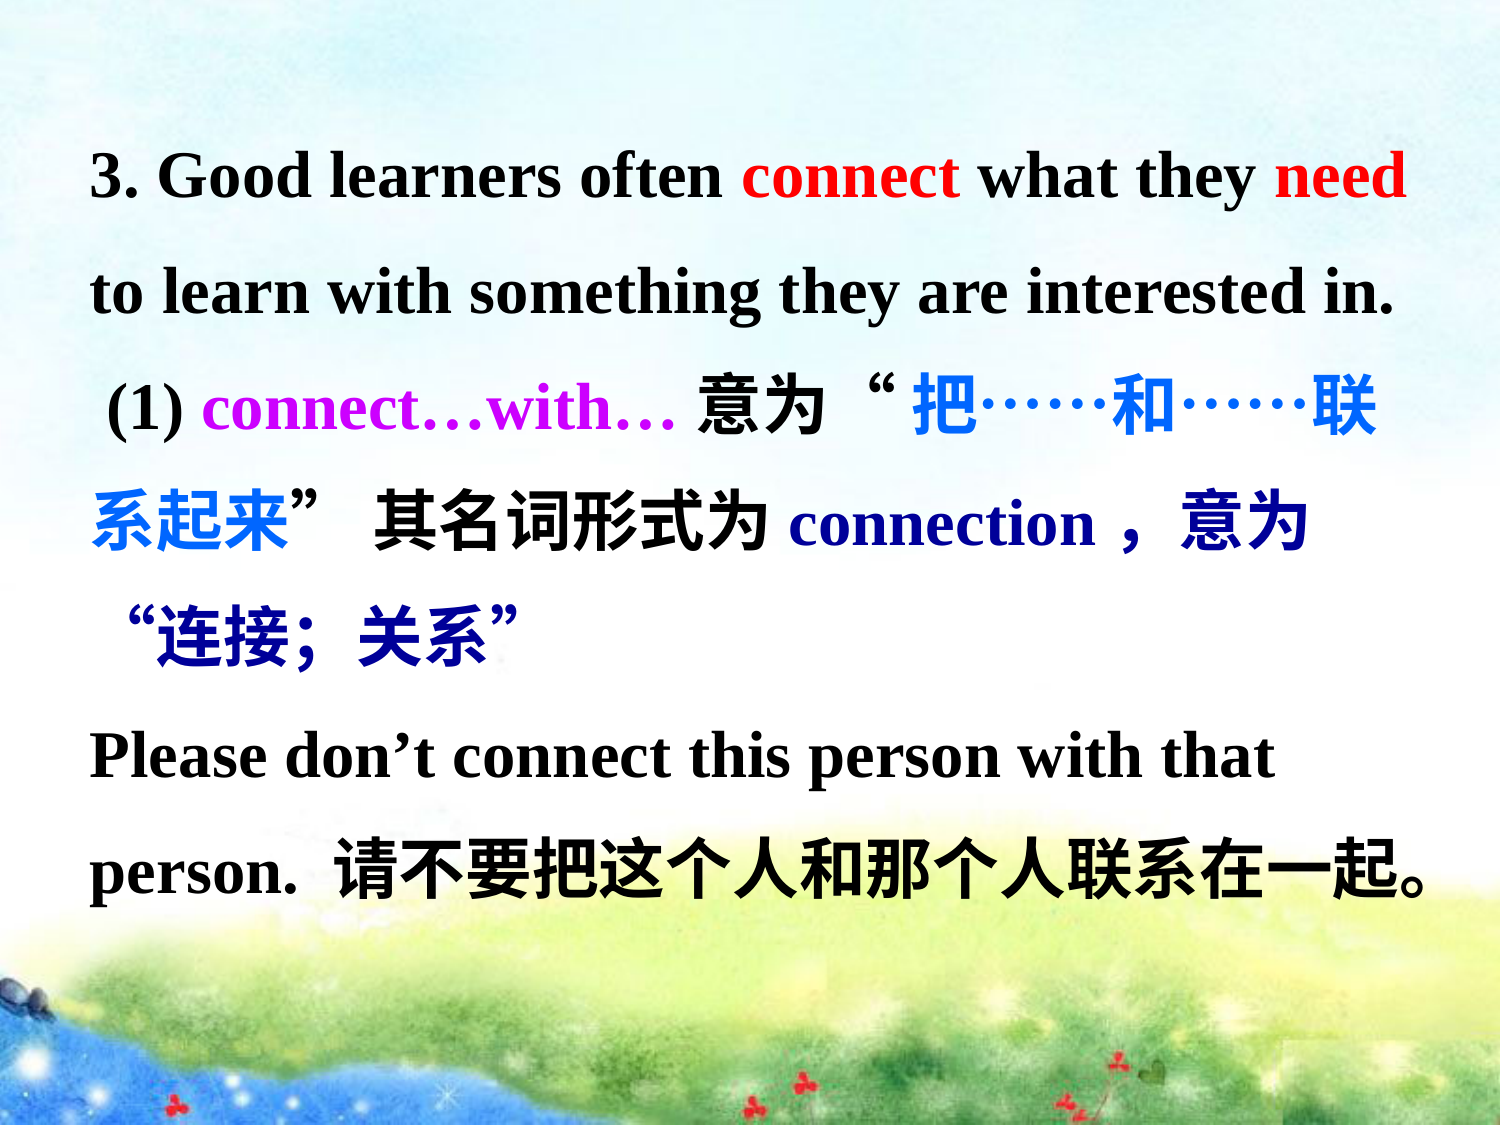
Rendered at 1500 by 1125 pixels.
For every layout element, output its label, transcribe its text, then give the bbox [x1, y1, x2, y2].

picture [0, 0, 1500, 1125]
text_box 3. Good learners often connect what they need to learn with something they are interested in. (1) connect…with…意为“ 把……和……联系起来” 其名词形式为connection，意为“连接；关系” Please don’t connect this person with that person. 请不要把这个人和那个人联系在一起。 [75, 87, 1450, 914]
